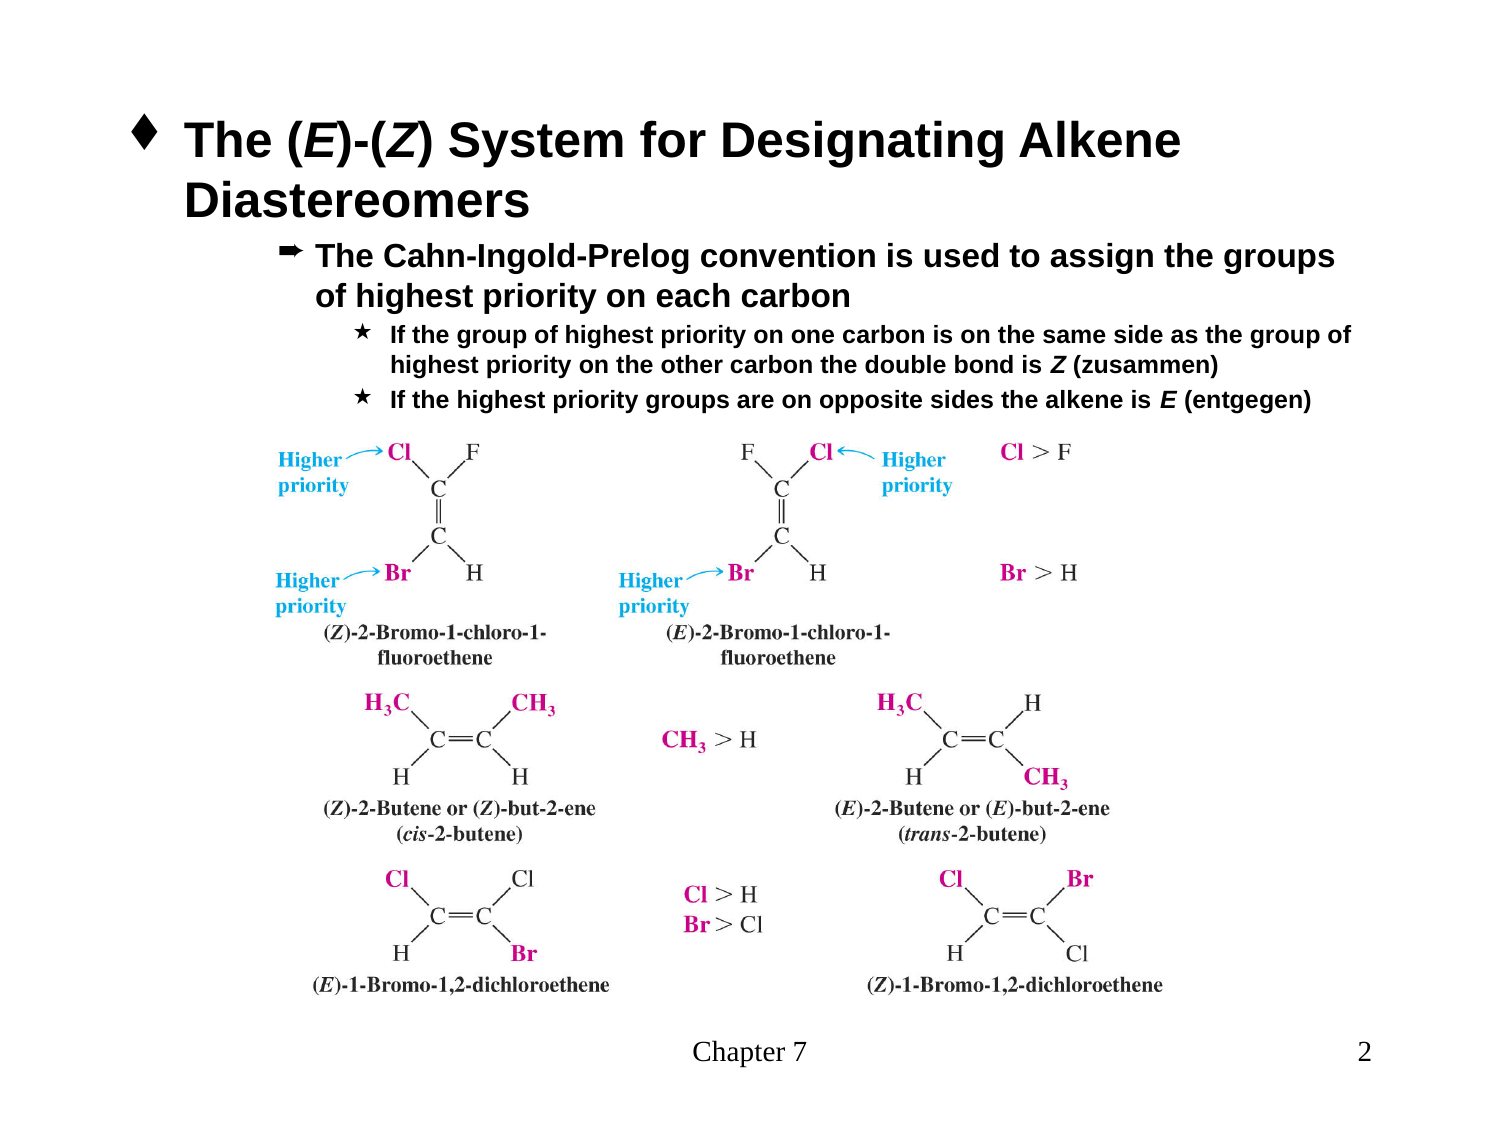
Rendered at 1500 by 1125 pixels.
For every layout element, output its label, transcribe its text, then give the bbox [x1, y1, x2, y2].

picture [312, 687, 1163, 997]
picture [274, 437, 1078, 669]
list The (E)-(Z) System for Designating Alkene Diastereomers The Cahn-Ingold-Prelog convention is used to assign the groups of highest priority on each carbon If the group of highest priority on one carbon is on the same side as the group of highest priority on the other carbon the double bond is Z (zusammen) If the highest priority groups are on opposite sides the alkene is E (entgegen) [112, 99, 1388, 1001]
slide_number 2 [1074, 1024, 1388, 1101]
footer Chapter 7 [512, 1024, 988, 1101]
